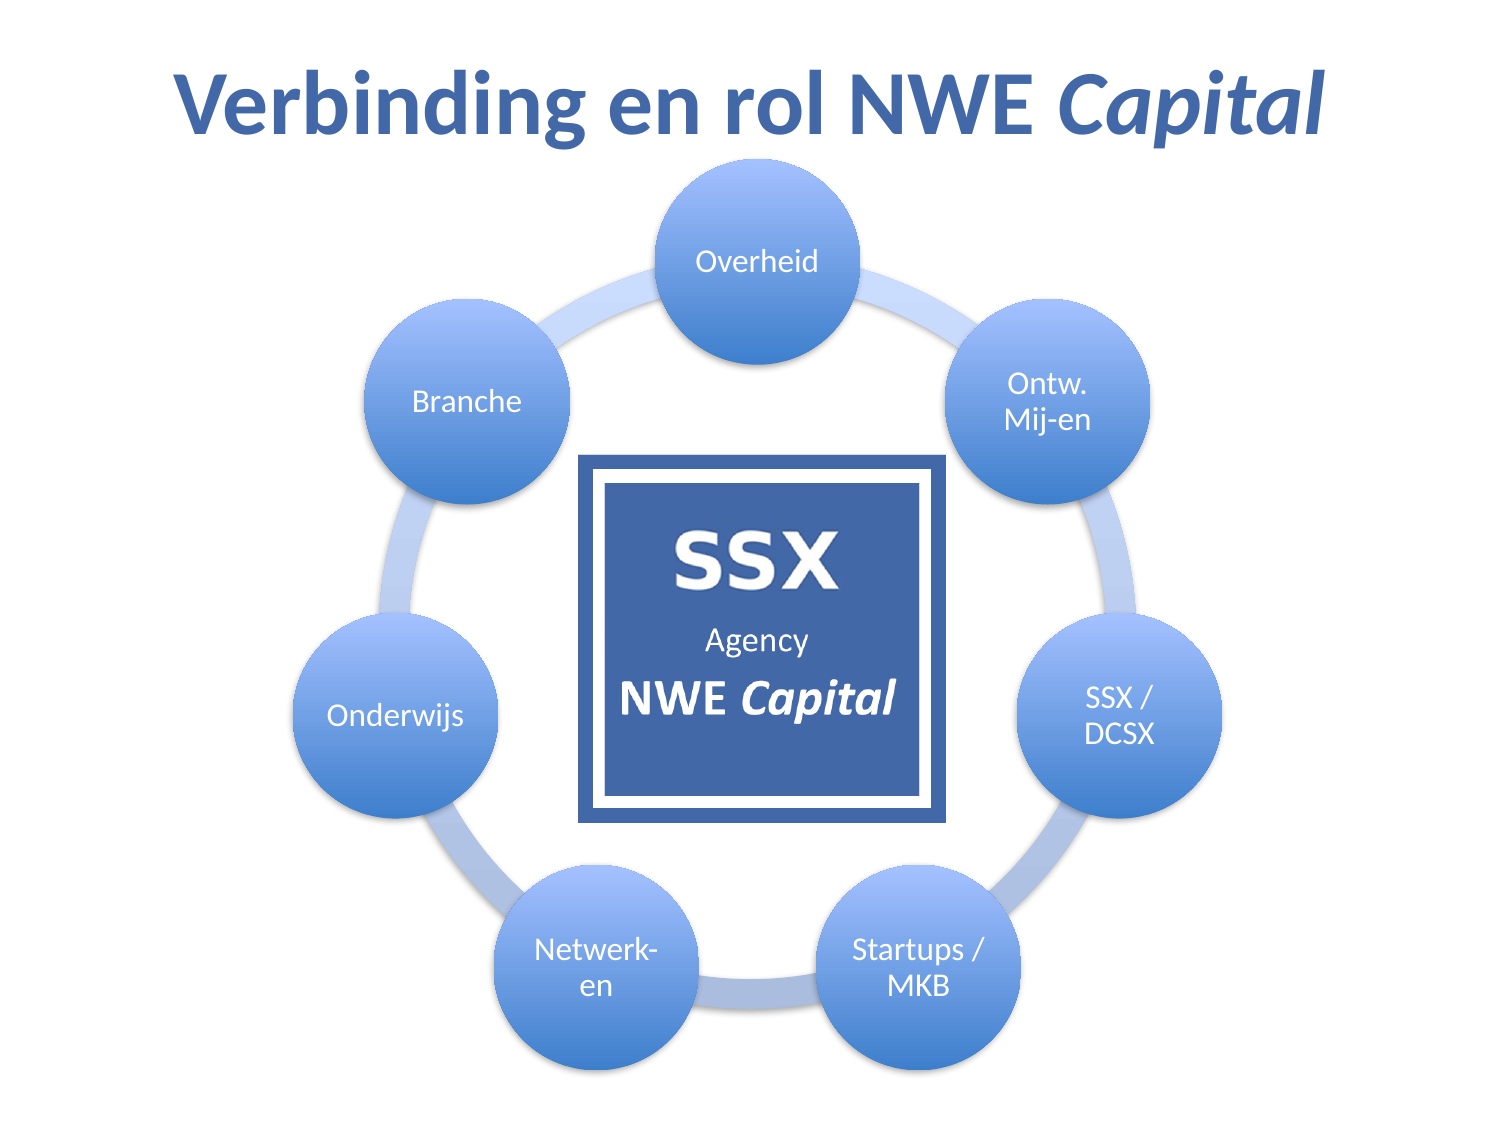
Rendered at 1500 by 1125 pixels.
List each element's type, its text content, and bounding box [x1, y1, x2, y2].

picture [566, 440, 959, 830]
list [0, 158, 1500, 1071]
title Verbinding en rol NWE Capital [75, 3, 1425, 157]
